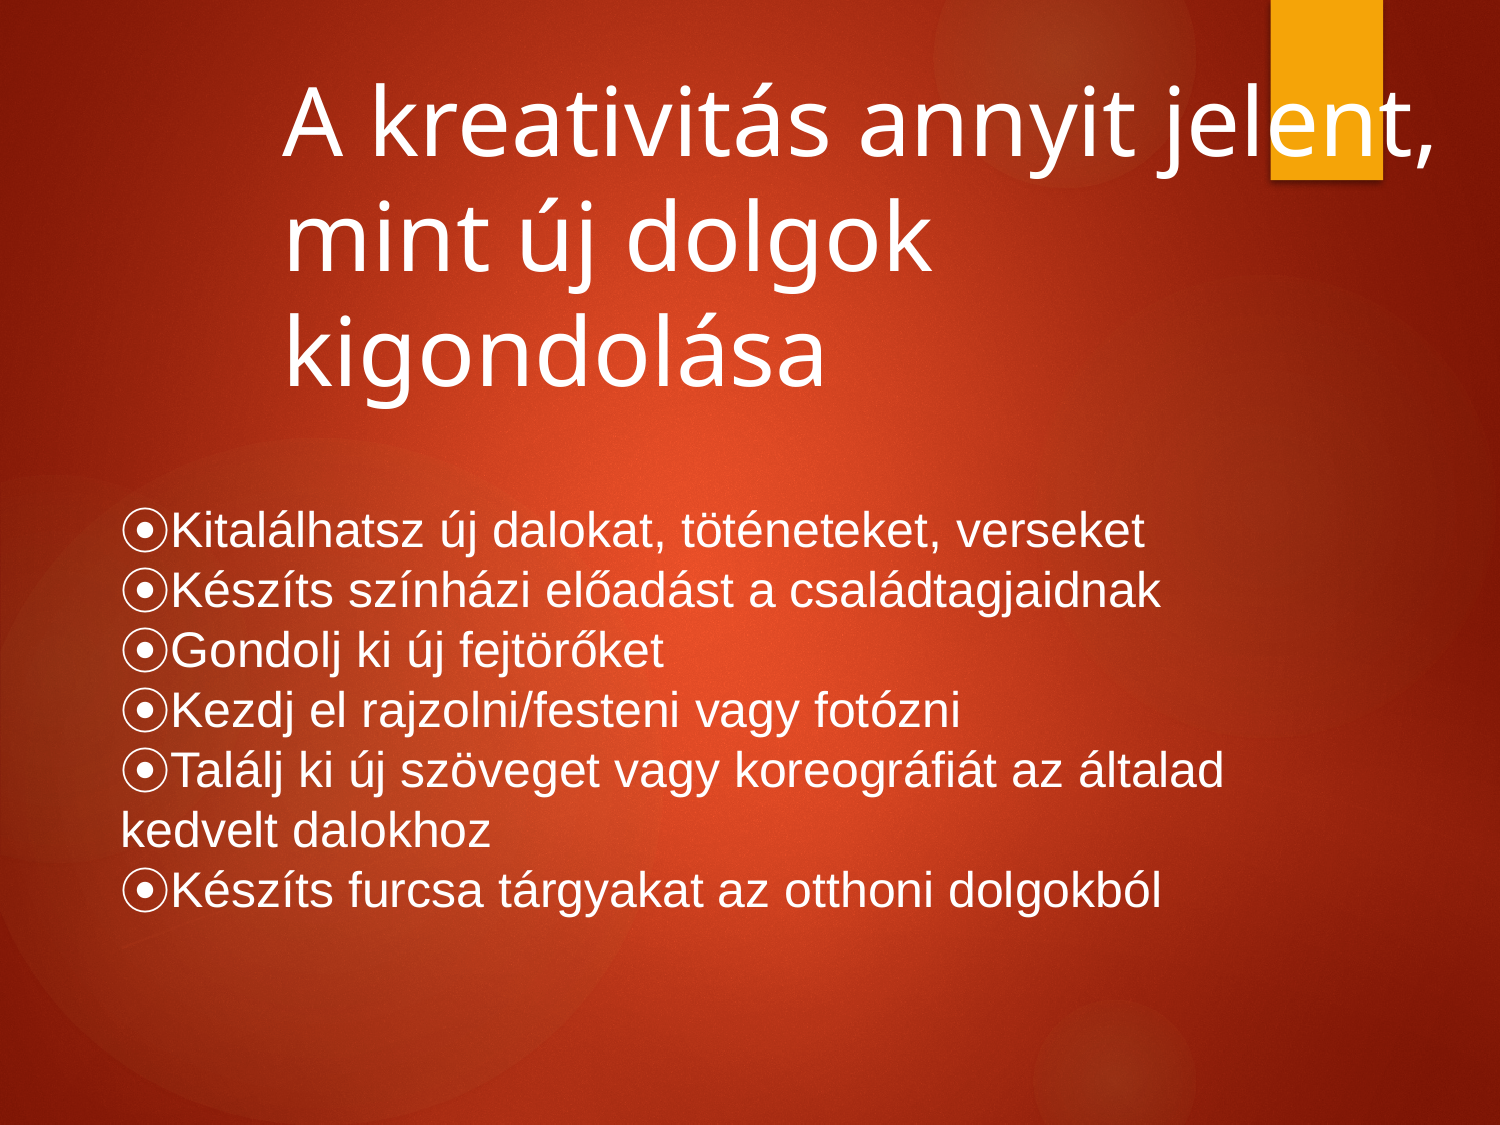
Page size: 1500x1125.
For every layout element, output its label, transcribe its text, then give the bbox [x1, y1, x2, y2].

text_box Kitalálhatsz új dalokat, töténeteket, verseket Készíts színházi előadást a családtagjaidnak Gondolj ki új fejtörőket Kezdj el rajzolni/festeni vagy fotózni Találj ki új szöveget vagy koreográfiát az általad kedvelt dalokhoz Készíts furcsa tárgyakat az otthoni dolgokból [105, 489, 1331, 1125]
text_box A kreativitás annyit jelent, mint új dolgok kigondolása [275, 139, 1500, 327]
